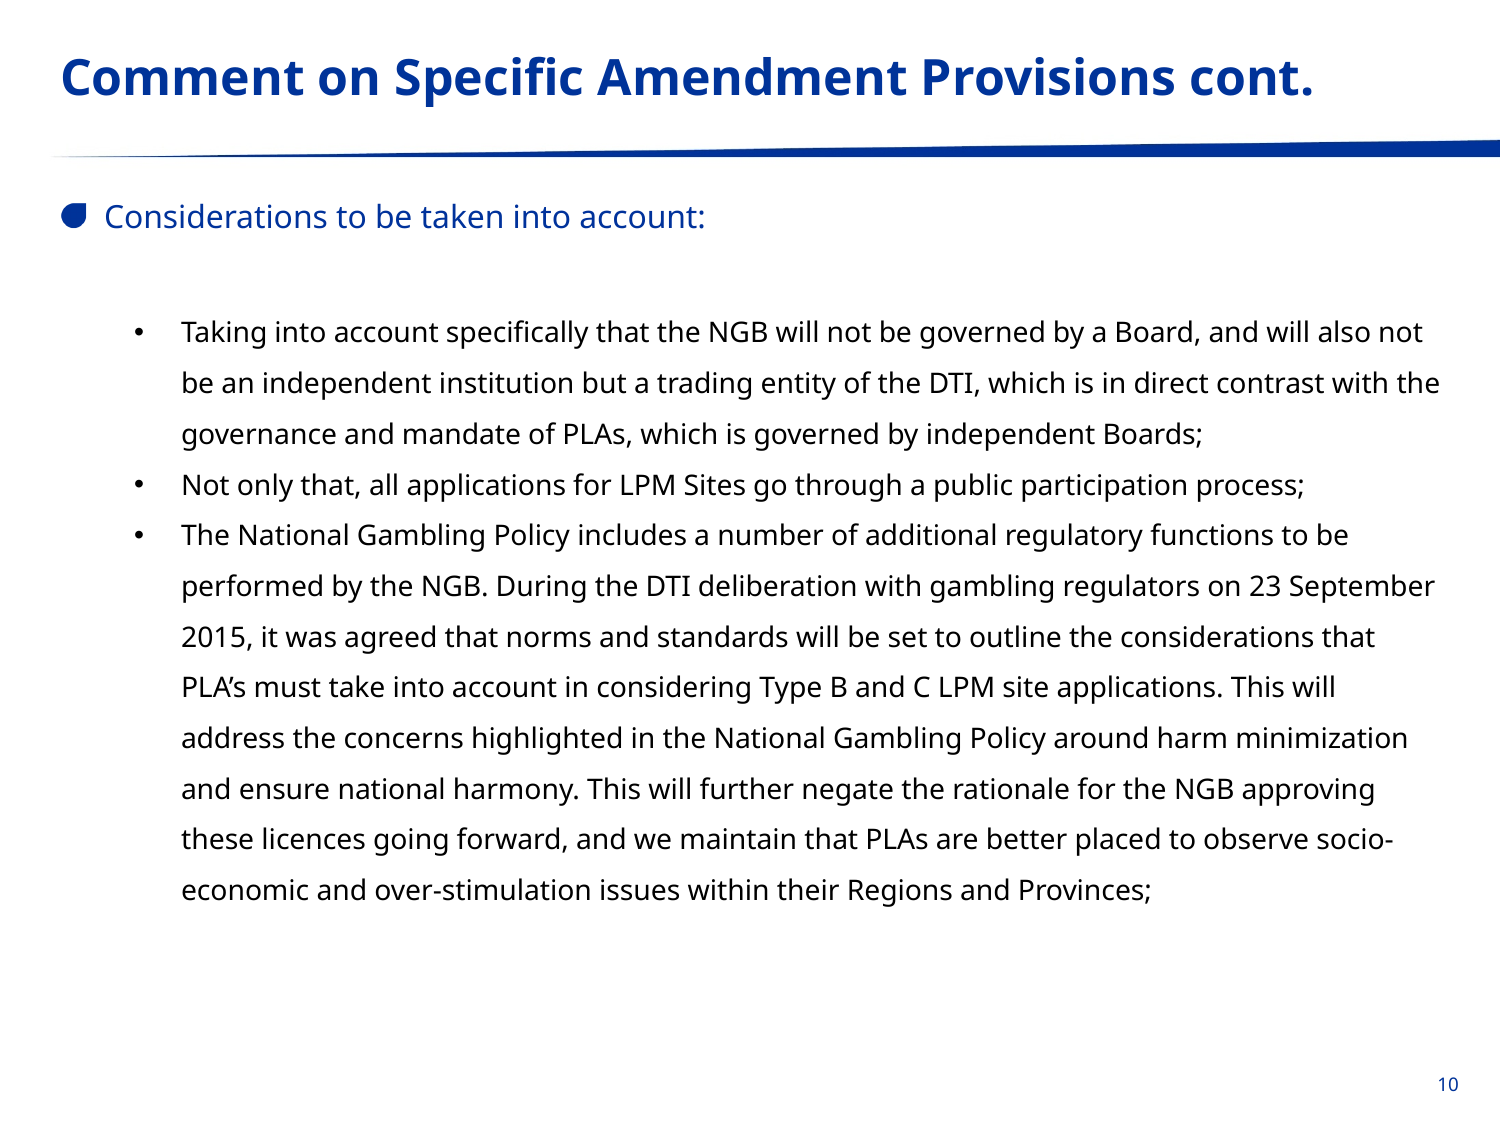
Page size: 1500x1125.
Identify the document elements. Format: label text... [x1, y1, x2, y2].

title Comment on Specific Amendment Provisions cont. [48, 29, 1459, 122]
picture [60, 202, 87, 229]
list Considerations to be taken into account: Taking into account specifically that the NGB will not be governed by a Board, and will also not be an independent institution but a trading entity of the DTI, which is in direct contrast with the governance and mandate of PLAs, which is governed by independent Boards; Not only that, all applications for LPM Sites go through a public participation process; The National Gambling Policy includes a number of additional regulatory functions to be performed by the NGB. During the DTI deliberation with gambling regulators on 23 September 2015, it was agreed that norms and standards will be set to outline the considerations that PLA’s must take into account in considering Type B and C LPM site applications. This will address the concerns highlighted in the National Gambling Policy around harm minimization and ensure national harmony. This will further negate the rationale for the NGB approving these licences going forward, and we maintain that PLAs are better placed to observe socio-economic and over-stimulation issues within their Regions and Provinces; [48, 184, 1459, 976]
picture [0, 121, 1500, 184]
slide_number 10 [1374, 1061, 1459, 1099]
